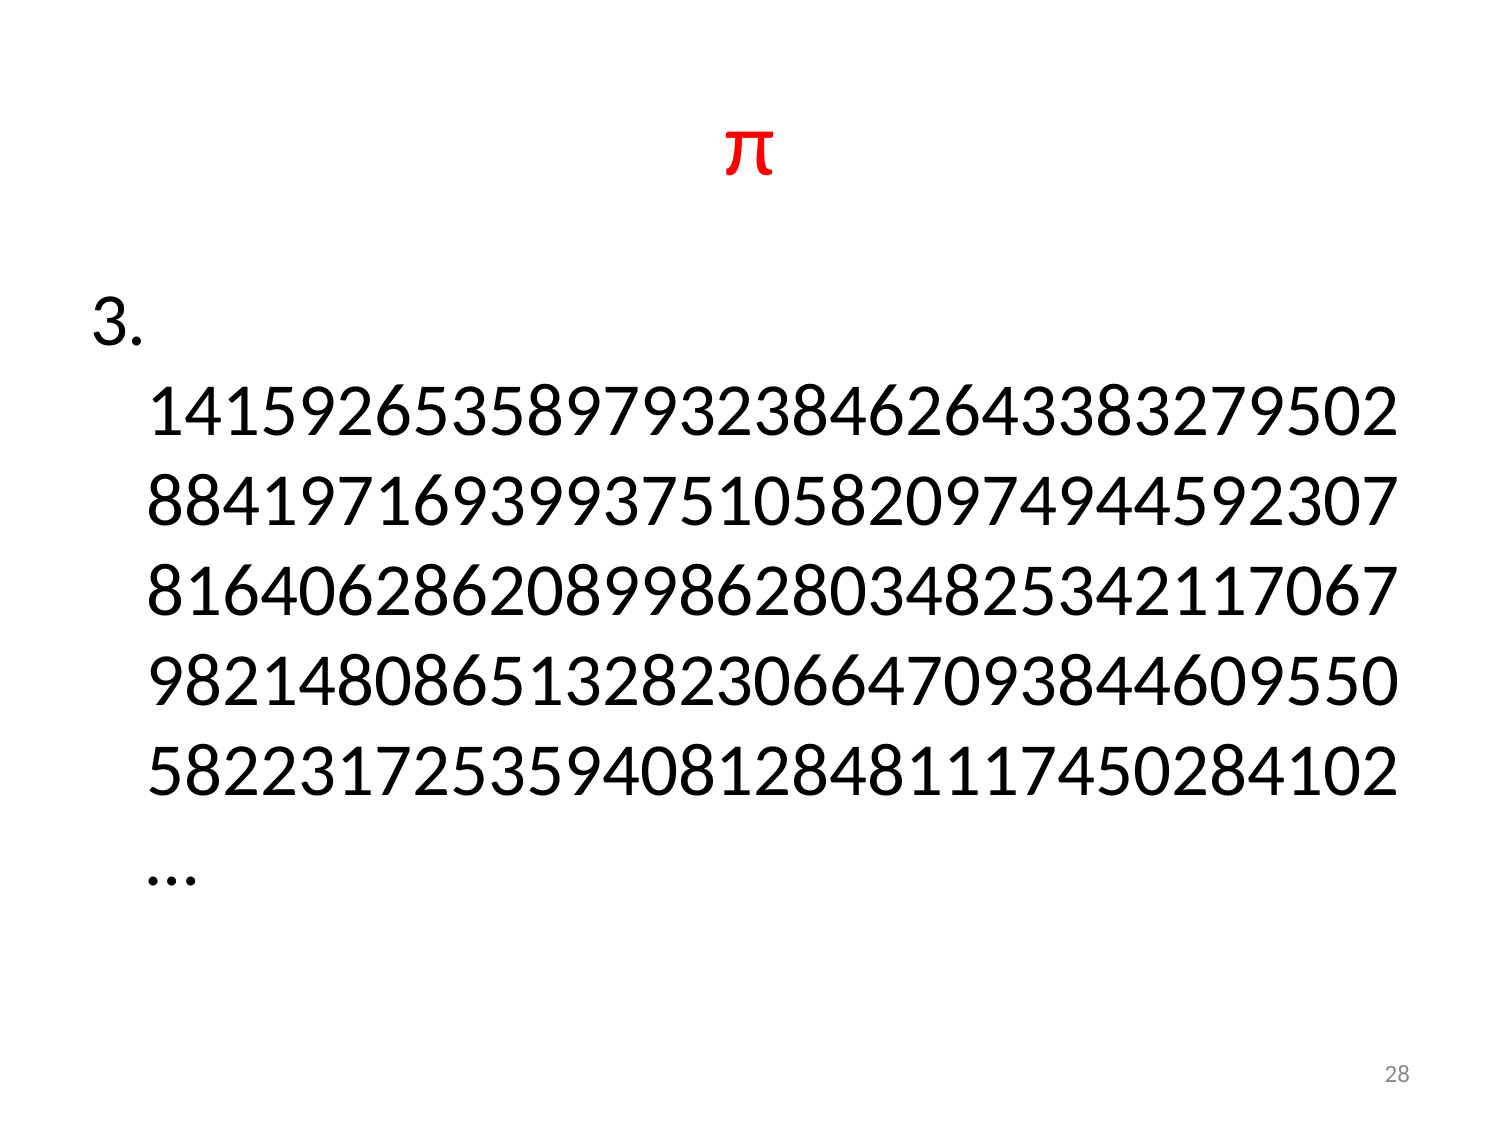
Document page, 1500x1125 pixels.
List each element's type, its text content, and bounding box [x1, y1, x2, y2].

list 3. 141592653589793238462643383279502884197169399375105820974944592307816406286208998628034825342117067982148086513282306647093844609550582231725359408128481117450284102… [75, 262, 1425, 1005]
slide_number 28 [1074, 1042, 1425, 1103]
title π [75, 45, 1425, 233]
